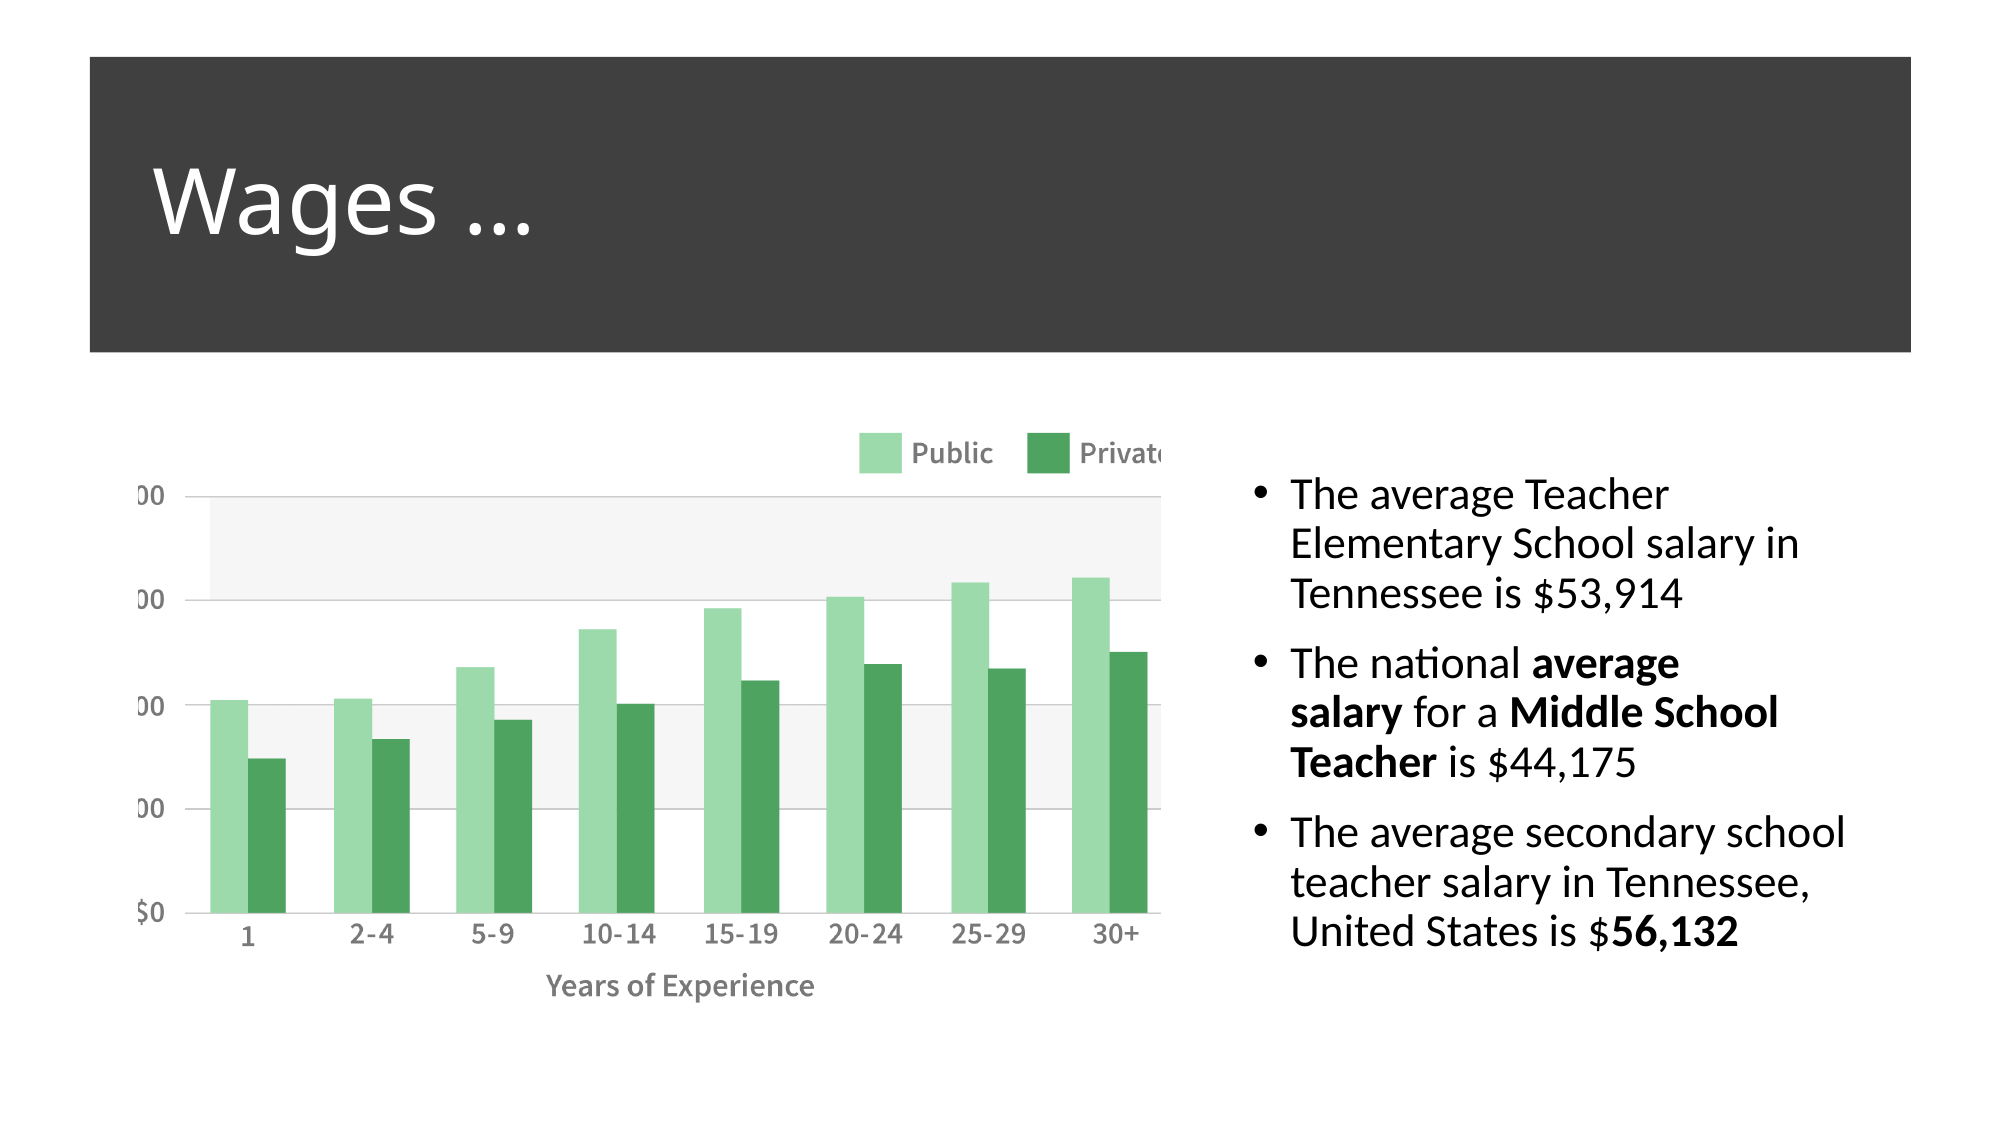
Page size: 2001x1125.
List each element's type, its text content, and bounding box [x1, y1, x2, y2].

title Wages … [137, 96, 1863, 314]
text_box [89, 56, 1912, 353]
list The average Teacher Elementary School salary in Tennessee is $53,914 The national average salary for a Middle School Teacher is $44,175 The average secondary school teacher salary in Tennessee, United States is $56,132 [1237, 412, 1862, 1014]
picture [137, 412, 1161, 1014]
